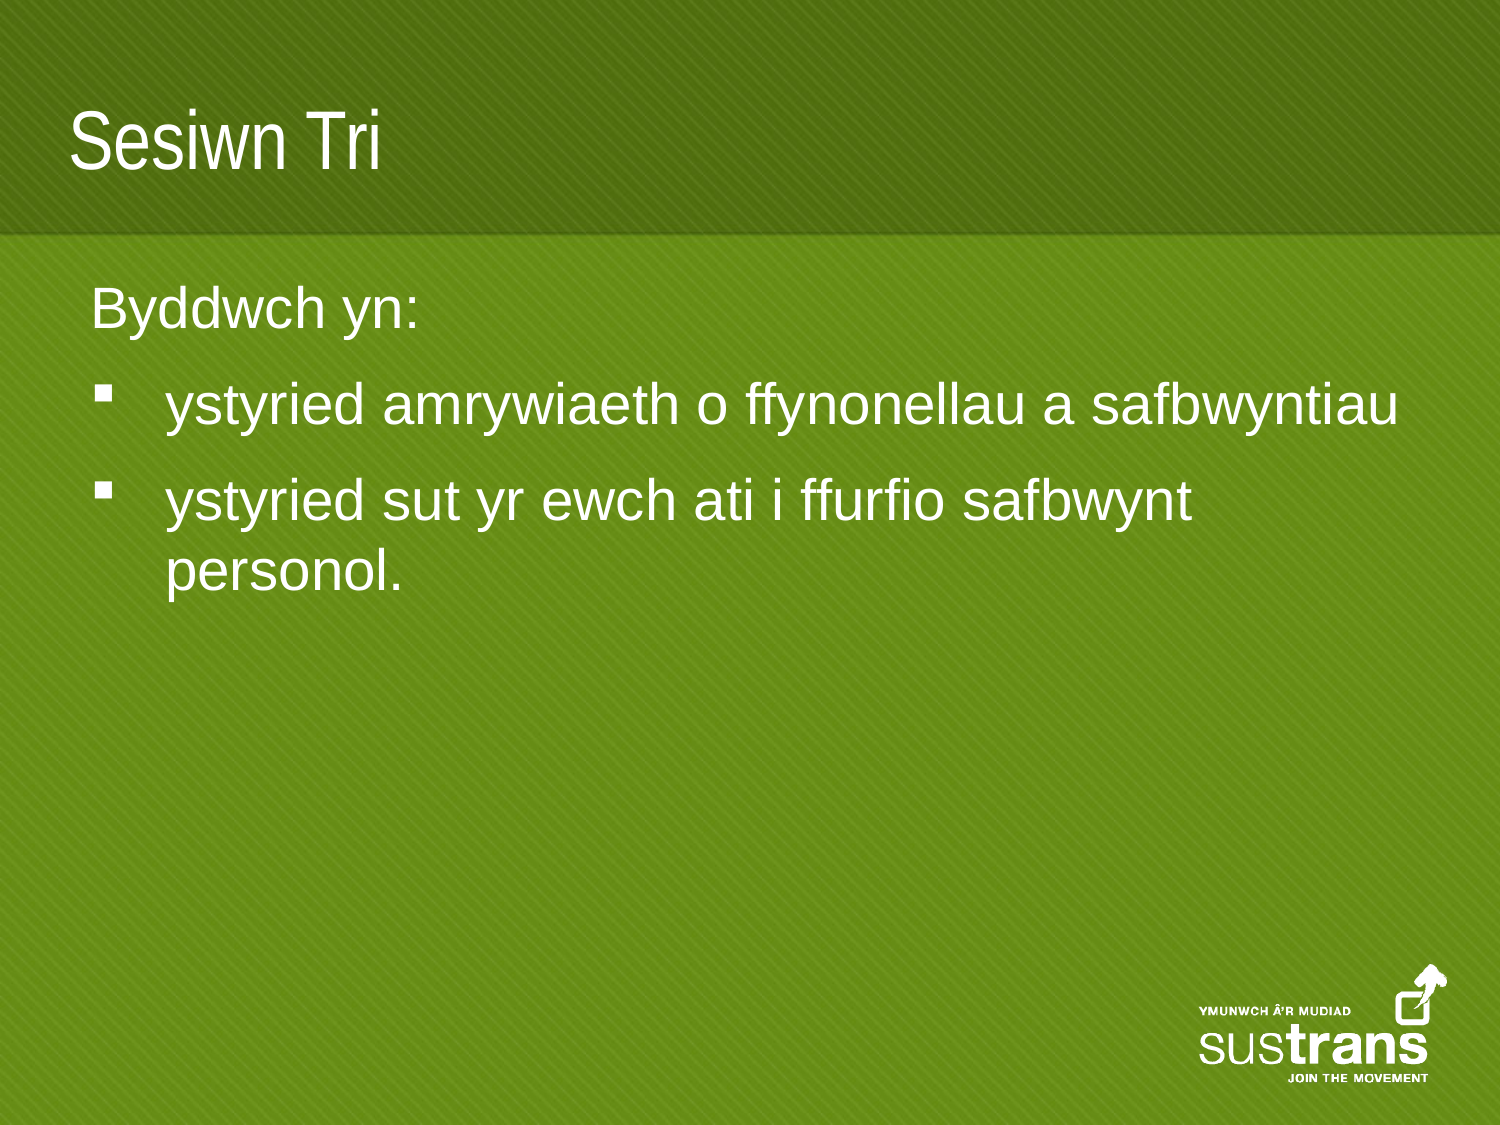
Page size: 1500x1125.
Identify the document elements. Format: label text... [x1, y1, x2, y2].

title Sesiwn Tri [53, 42, 1402, 231]
list Byddwch yn: ystyried amrywiaeth o ffynonellau a safbwyntiau ystyried sut yr ewch ati i ffurfio safbwynt personol. [75, 262, 1425, 1005]
picture [0, 0, 1500, 1125]
